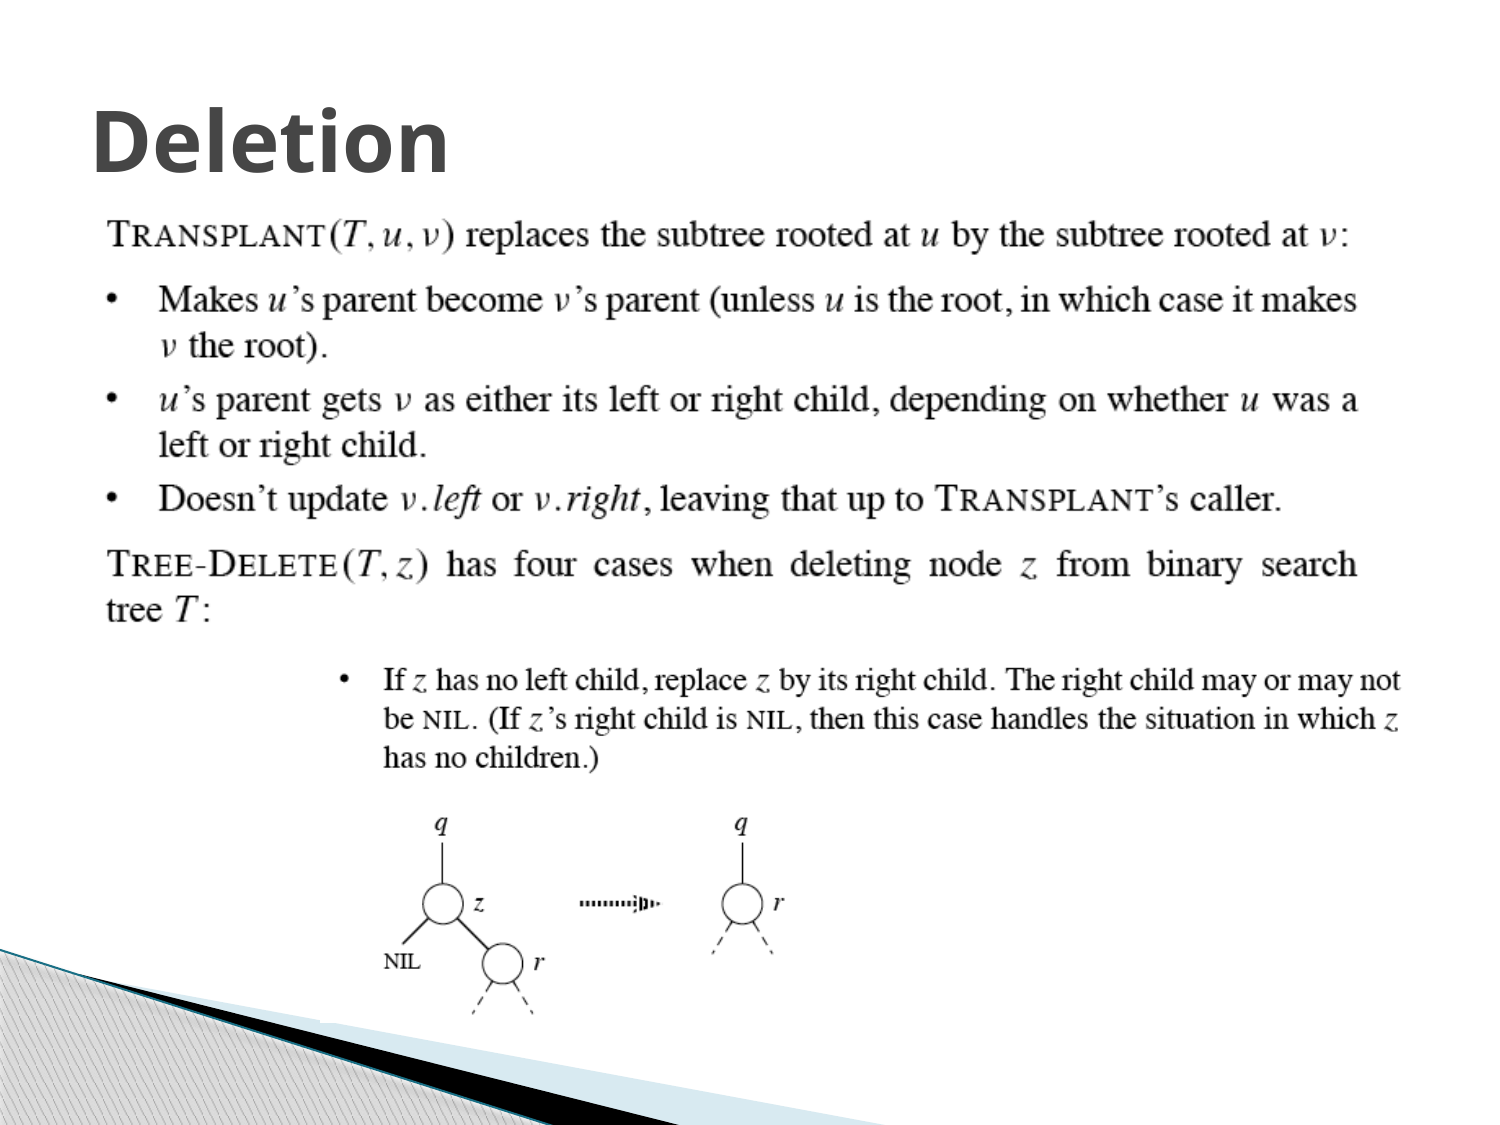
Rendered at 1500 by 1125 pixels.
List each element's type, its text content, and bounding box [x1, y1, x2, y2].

title Deletion [75, 45, 1425, 233]
picture [74, 201, 1410, 1024]
